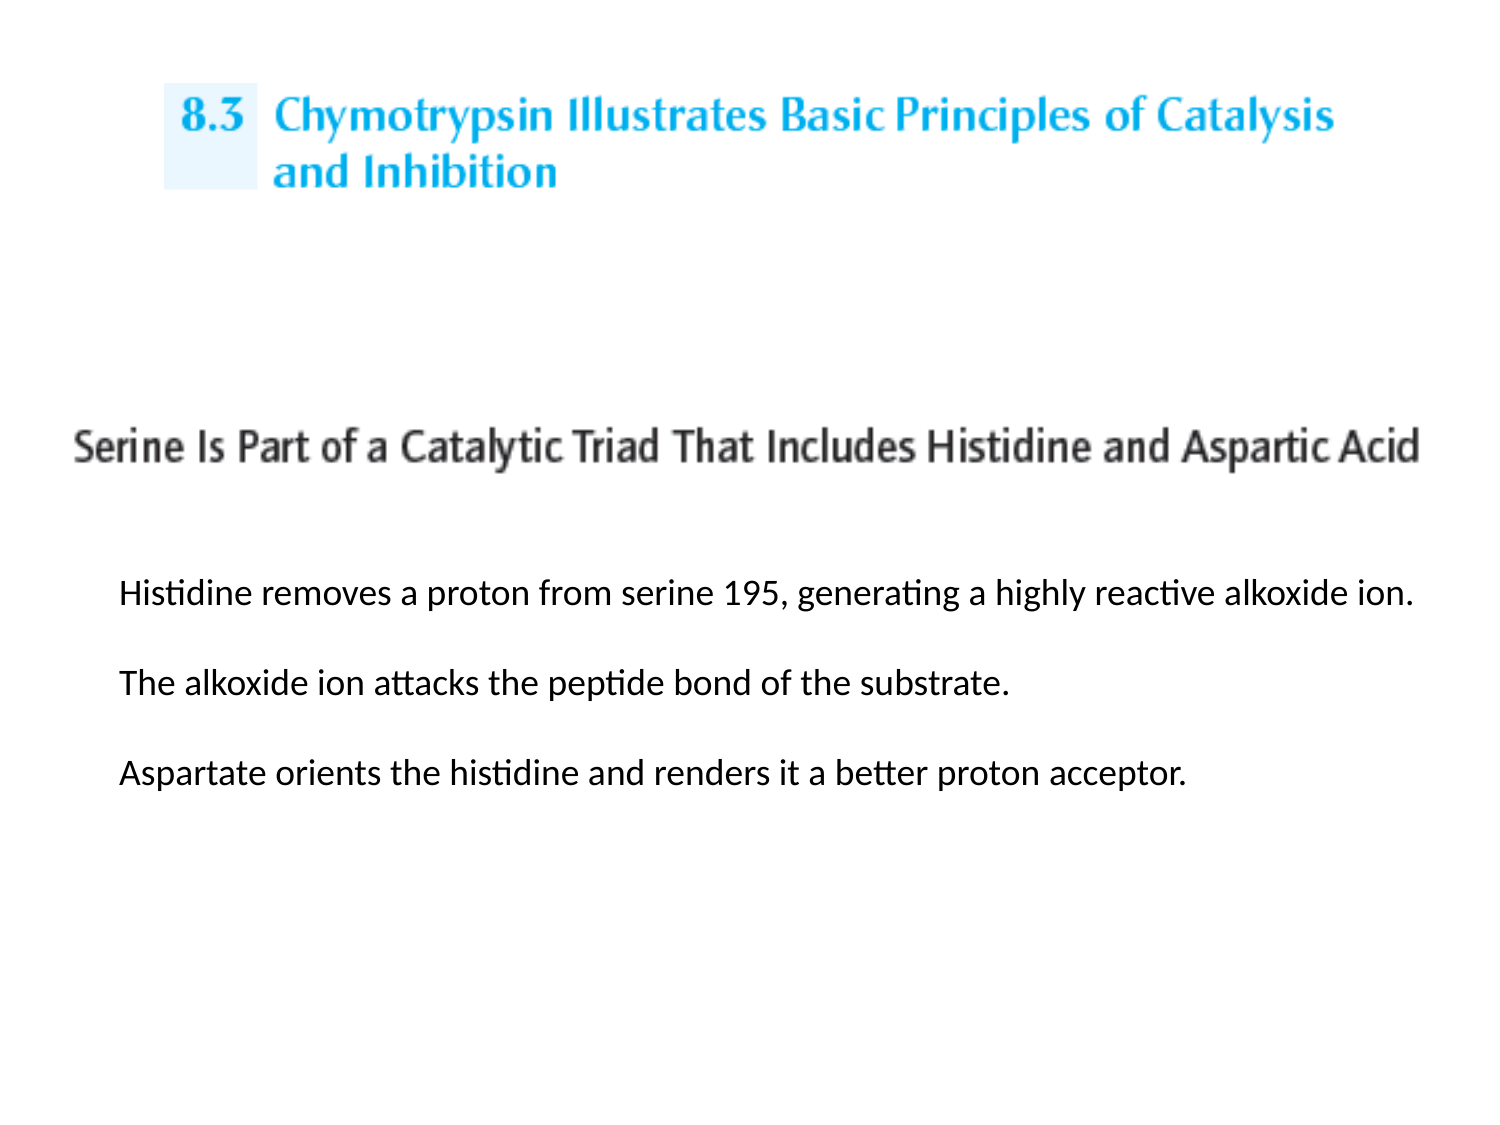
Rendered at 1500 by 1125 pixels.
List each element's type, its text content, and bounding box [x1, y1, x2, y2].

picture [164, 83, 1386, 209]
picture [57, 412, 1467, 490]
text_box Histidine removes a proton from serine 195, generating a highly reactive alkoxide ion. The alkoxide ion attacks the peptide bond of the substrate. Aspartate orients the histidine and renders it a better proton acceptor. [104, 560, 1432, 801]
